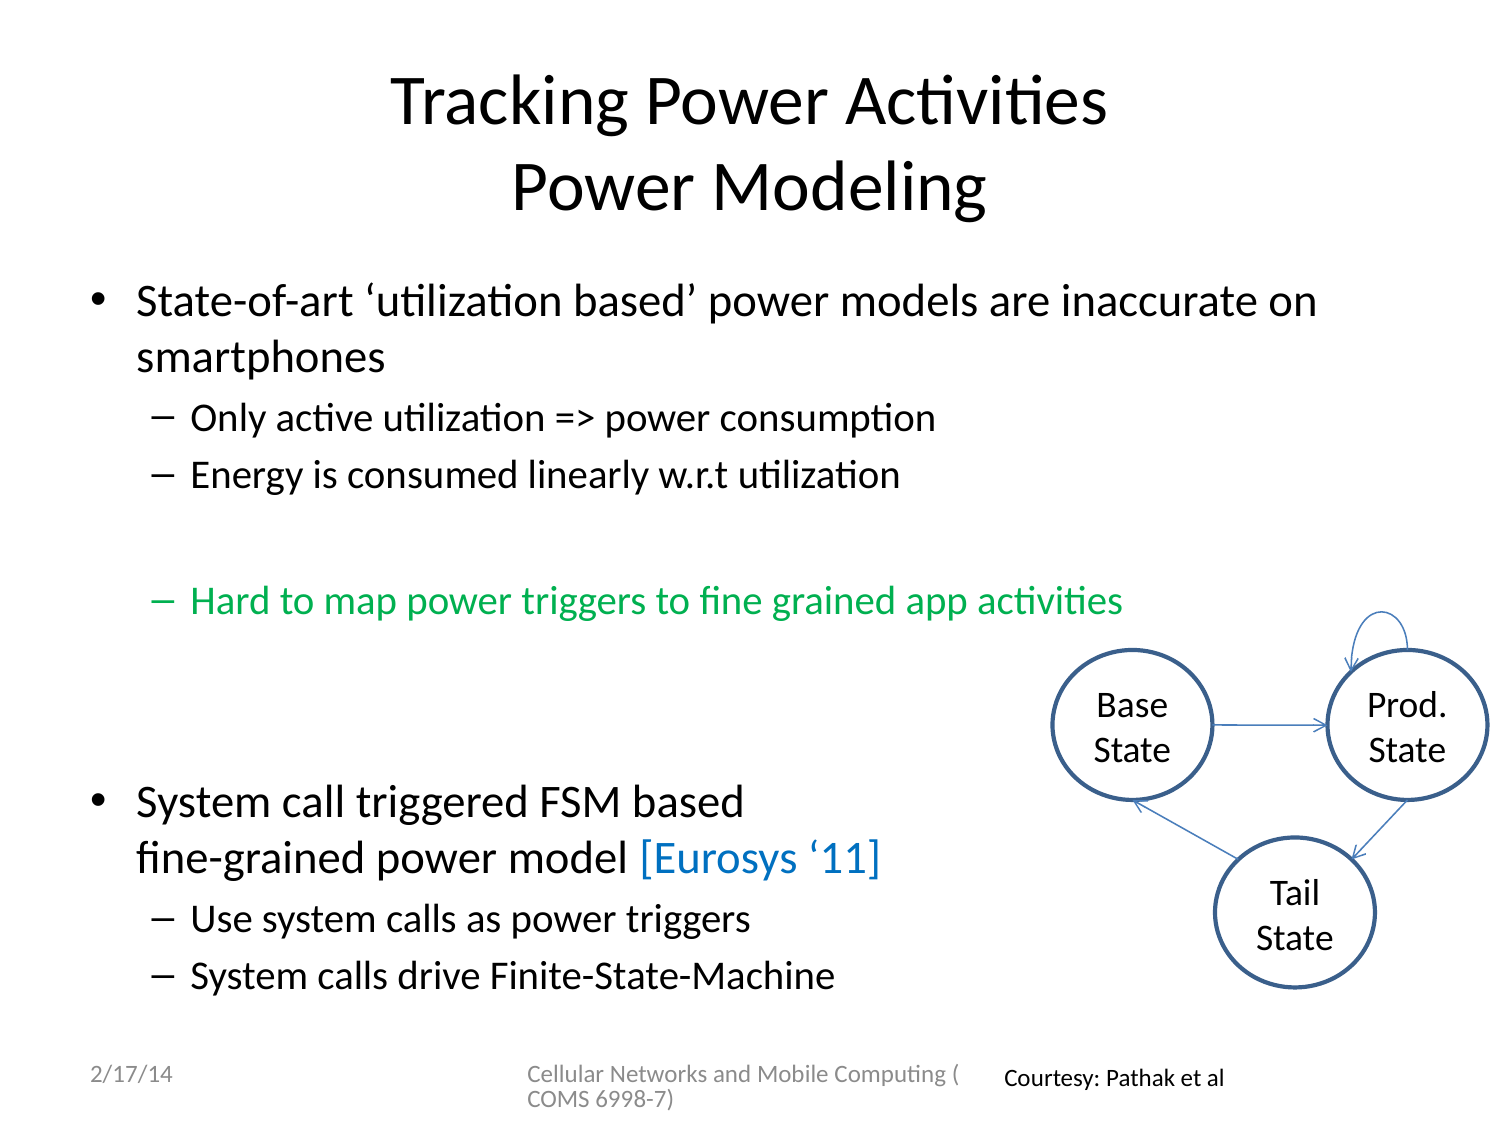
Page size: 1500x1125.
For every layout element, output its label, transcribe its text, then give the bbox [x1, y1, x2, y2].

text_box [1052, 649, 1488, 988]
footer Cellular Networks and Mobile Computing (COMS 6998-7) [512, 1042, 988, 1103]
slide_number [75, 1042, 425, 1103]
text_box Courtesy: Pathak et al [989, 1054, 1240, 1100]
title Tracking Power Activities Power Modeling [75, 45, 1425, 233]
list State-of-art ‘utilization based’ power models are inaccurate on smartphones Only active utilization => power consumption Energy is consumed linearly w.r.t utilization Hard to map power triggers to fine grained app activities System call triggered FSM based fine-grained power model [Eurosys ‘11] Use system calls as power triggers System calls drive Finite-State-Machine [75, 262, 1425, 1005]
